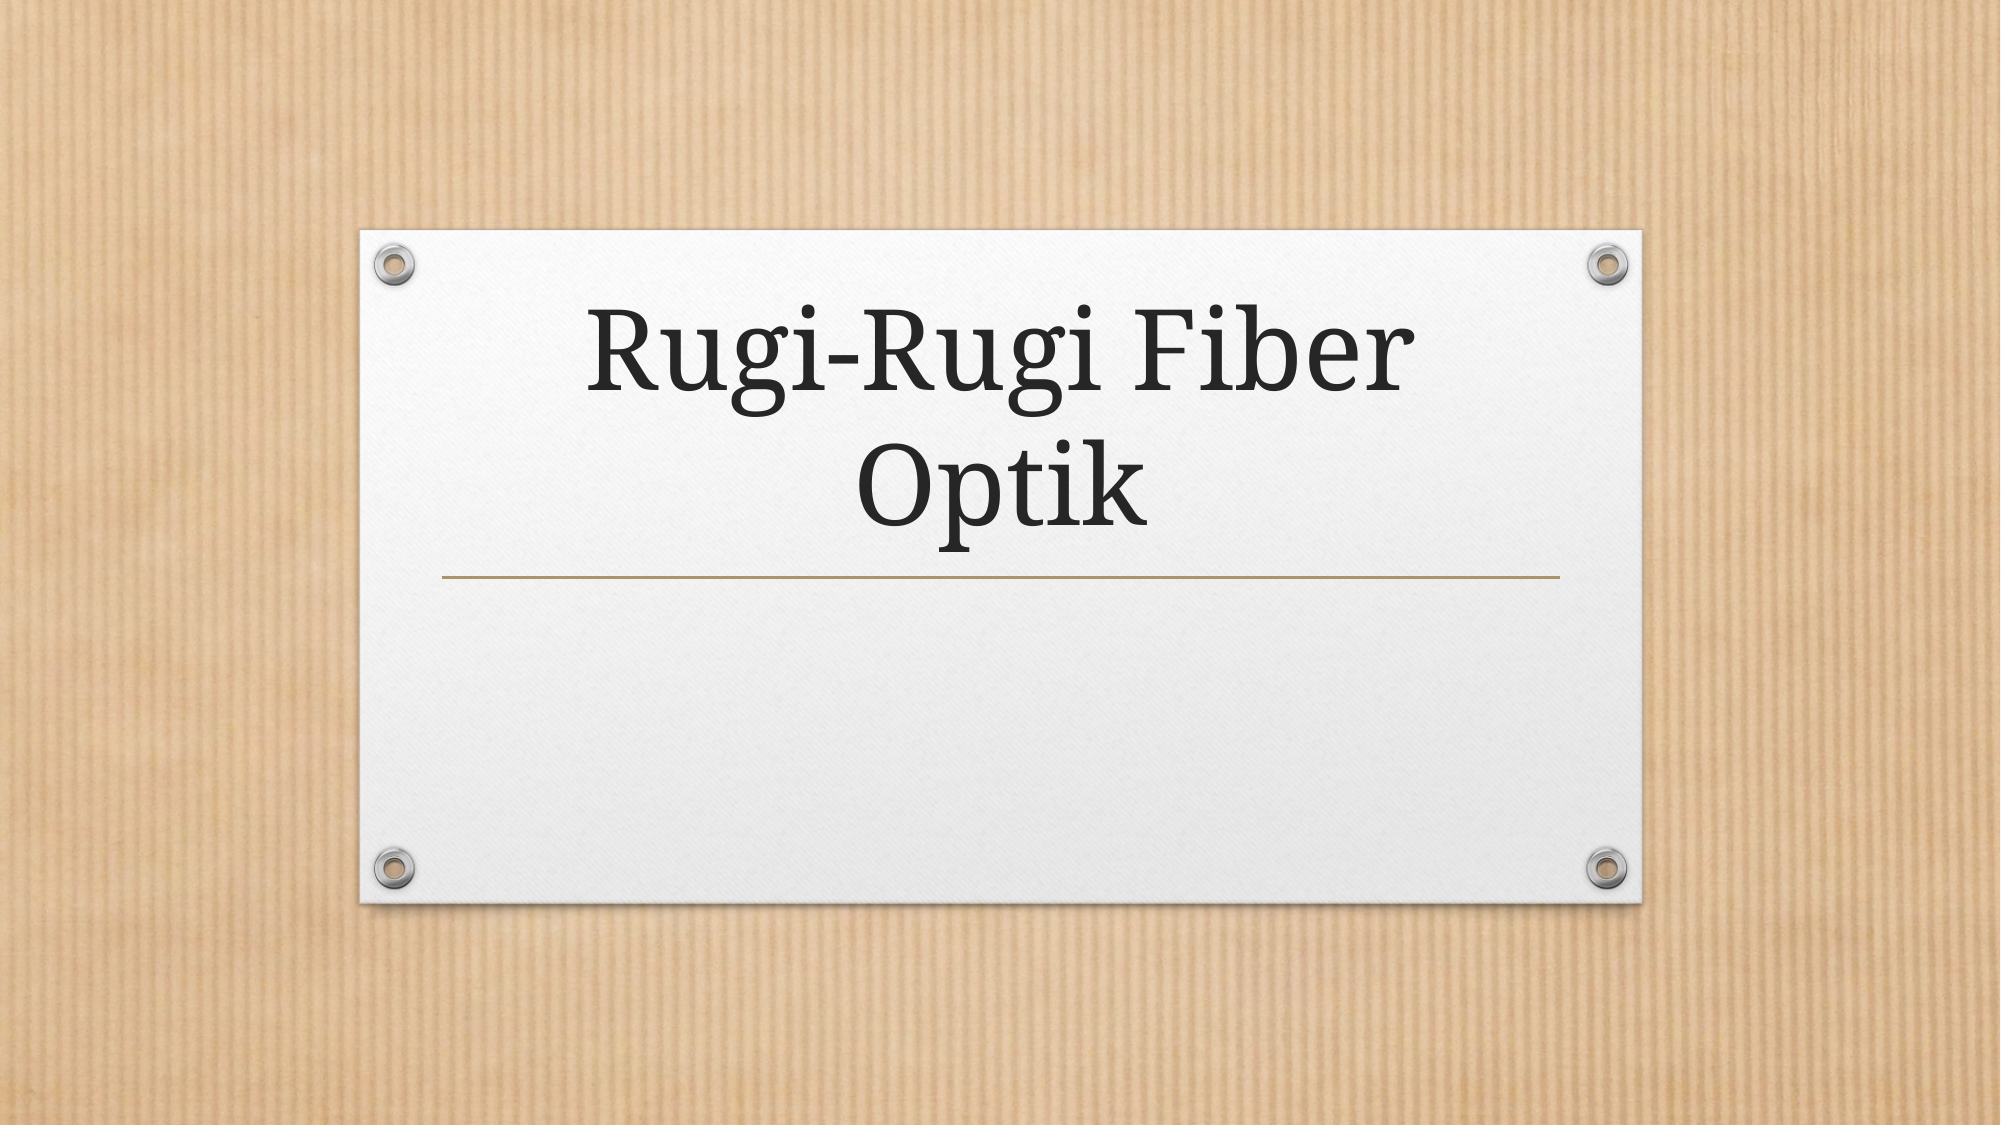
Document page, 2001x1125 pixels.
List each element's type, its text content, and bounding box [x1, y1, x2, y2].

picture [0, 0, 2001, 1125]
title Rugi-Rugi Fiber Optik [441, 306, 1560, 556]
